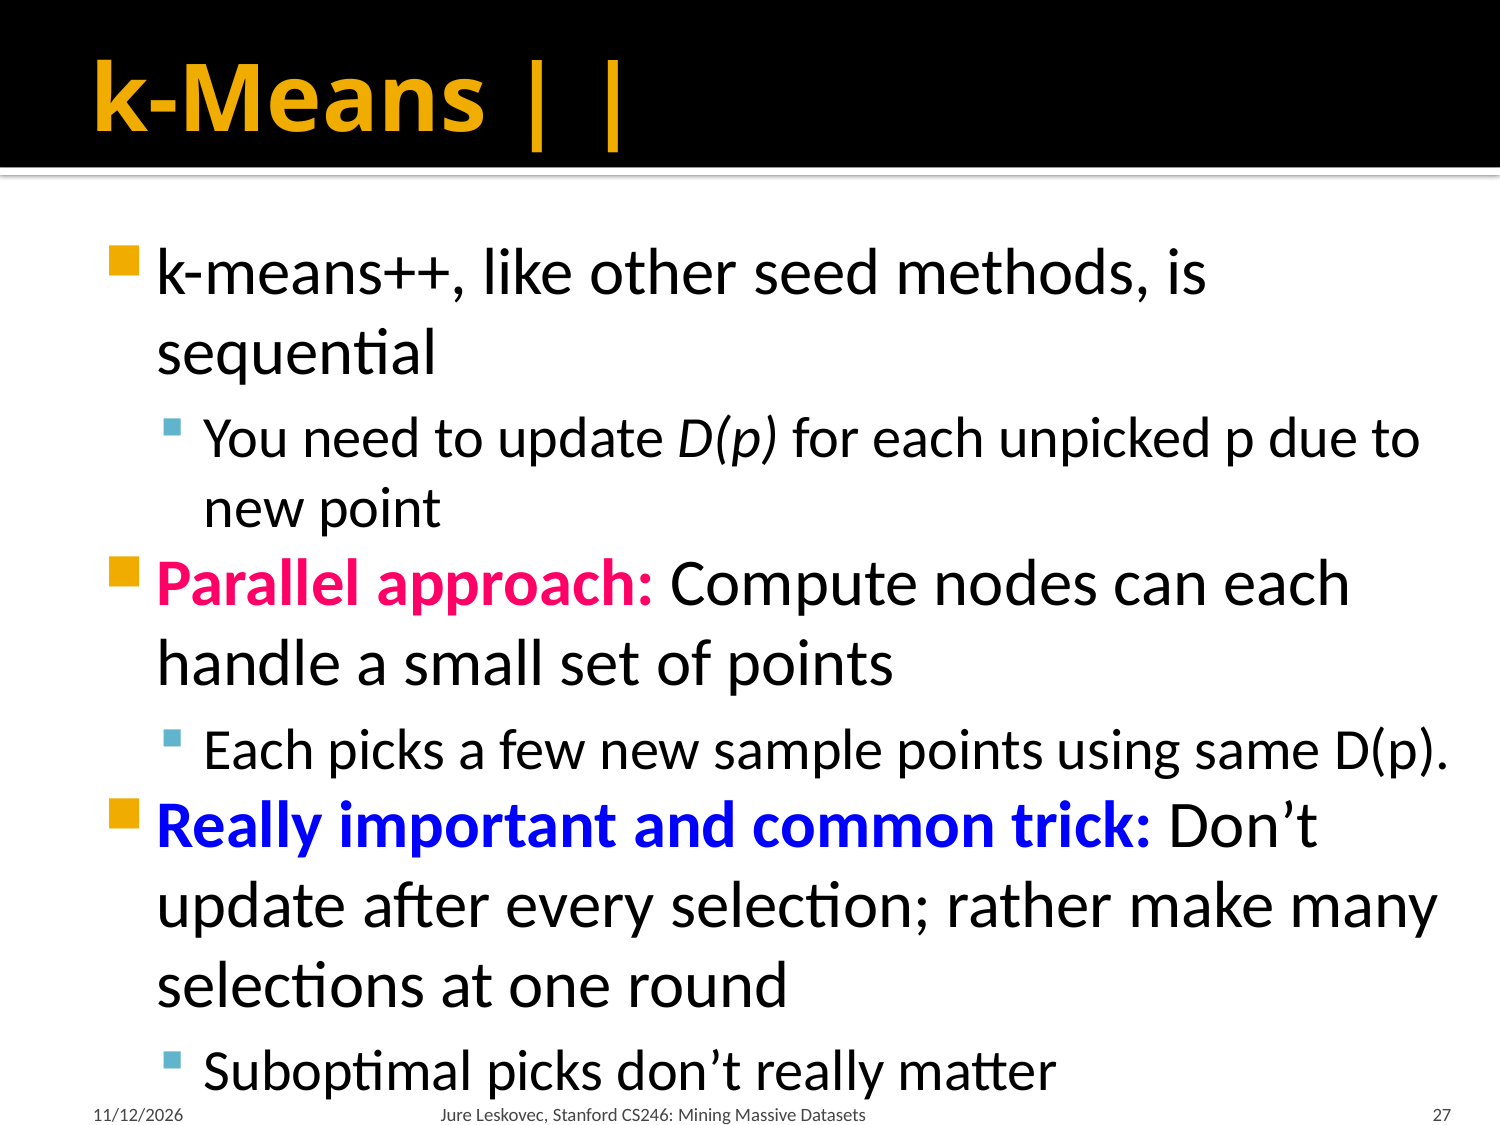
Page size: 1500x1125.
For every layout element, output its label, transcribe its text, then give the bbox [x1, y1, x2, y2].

title k-Means | | [75, 12, 1425, 175]
slide_number 27 [1345, 1080, 1467, 1125]
list k-means++, like other seed methods, is sequential You need to update D(p) for each unpicked p due to new point Parallel approach: Compute nodes can each handle a small set of points Each picks a few new sample points using same D(p). Really important and common trick: Don’t update after every selection; rather make many selections at one round Suboptimal picks don’t really matter [75, 212, 1500, 1125]
footer Jure Leskovec, Stanford CS246: Mining Massive Datasets [433, 1080, 1337, 1125]
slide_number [75, 1080, 425, 1125]
